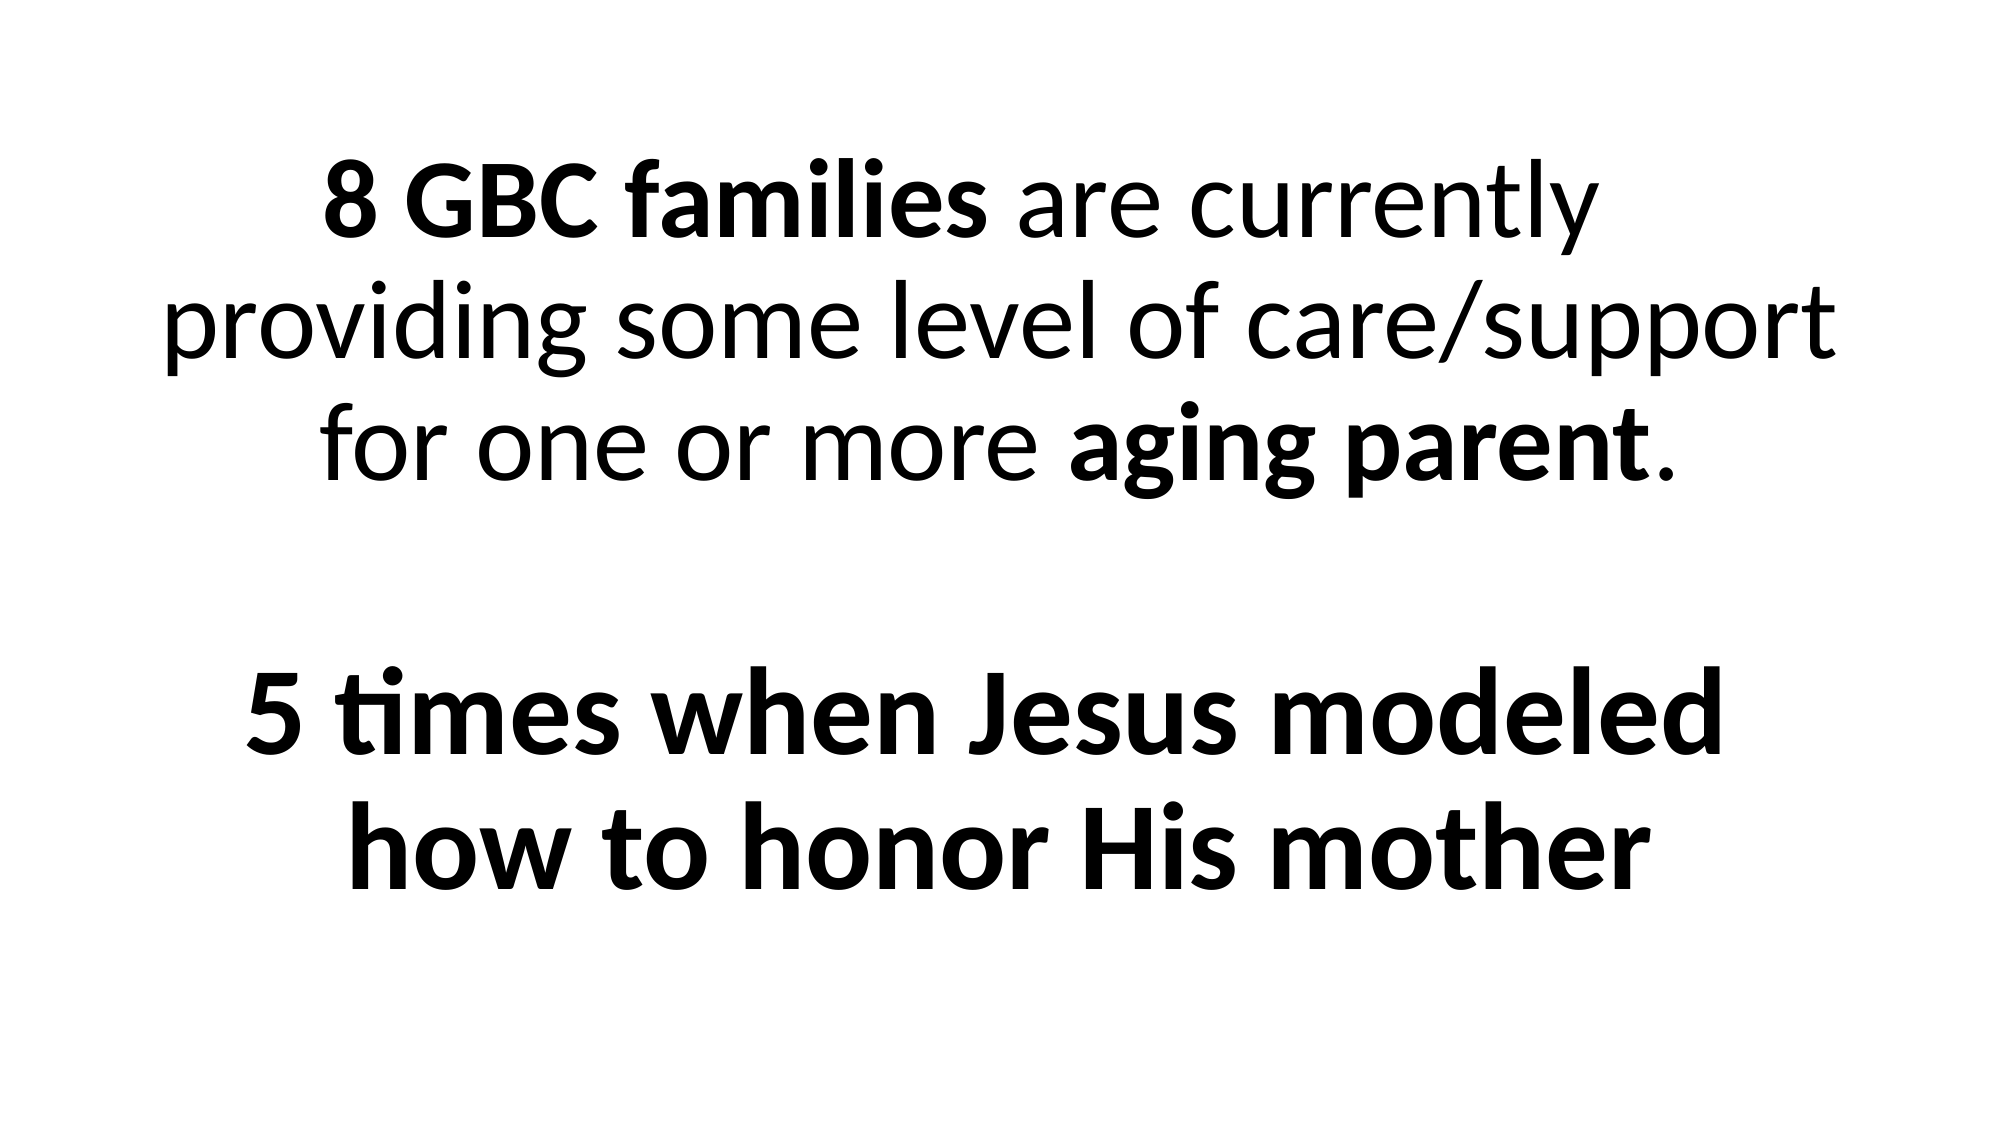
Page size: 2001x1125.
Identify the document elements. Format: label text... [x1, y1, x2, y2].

subtitle 8 GBC families are currently providing some level of care/support for one or more aging parent. 5 times when Jesus modeled how to honor His mother [97, 61, 1903, 1064]
